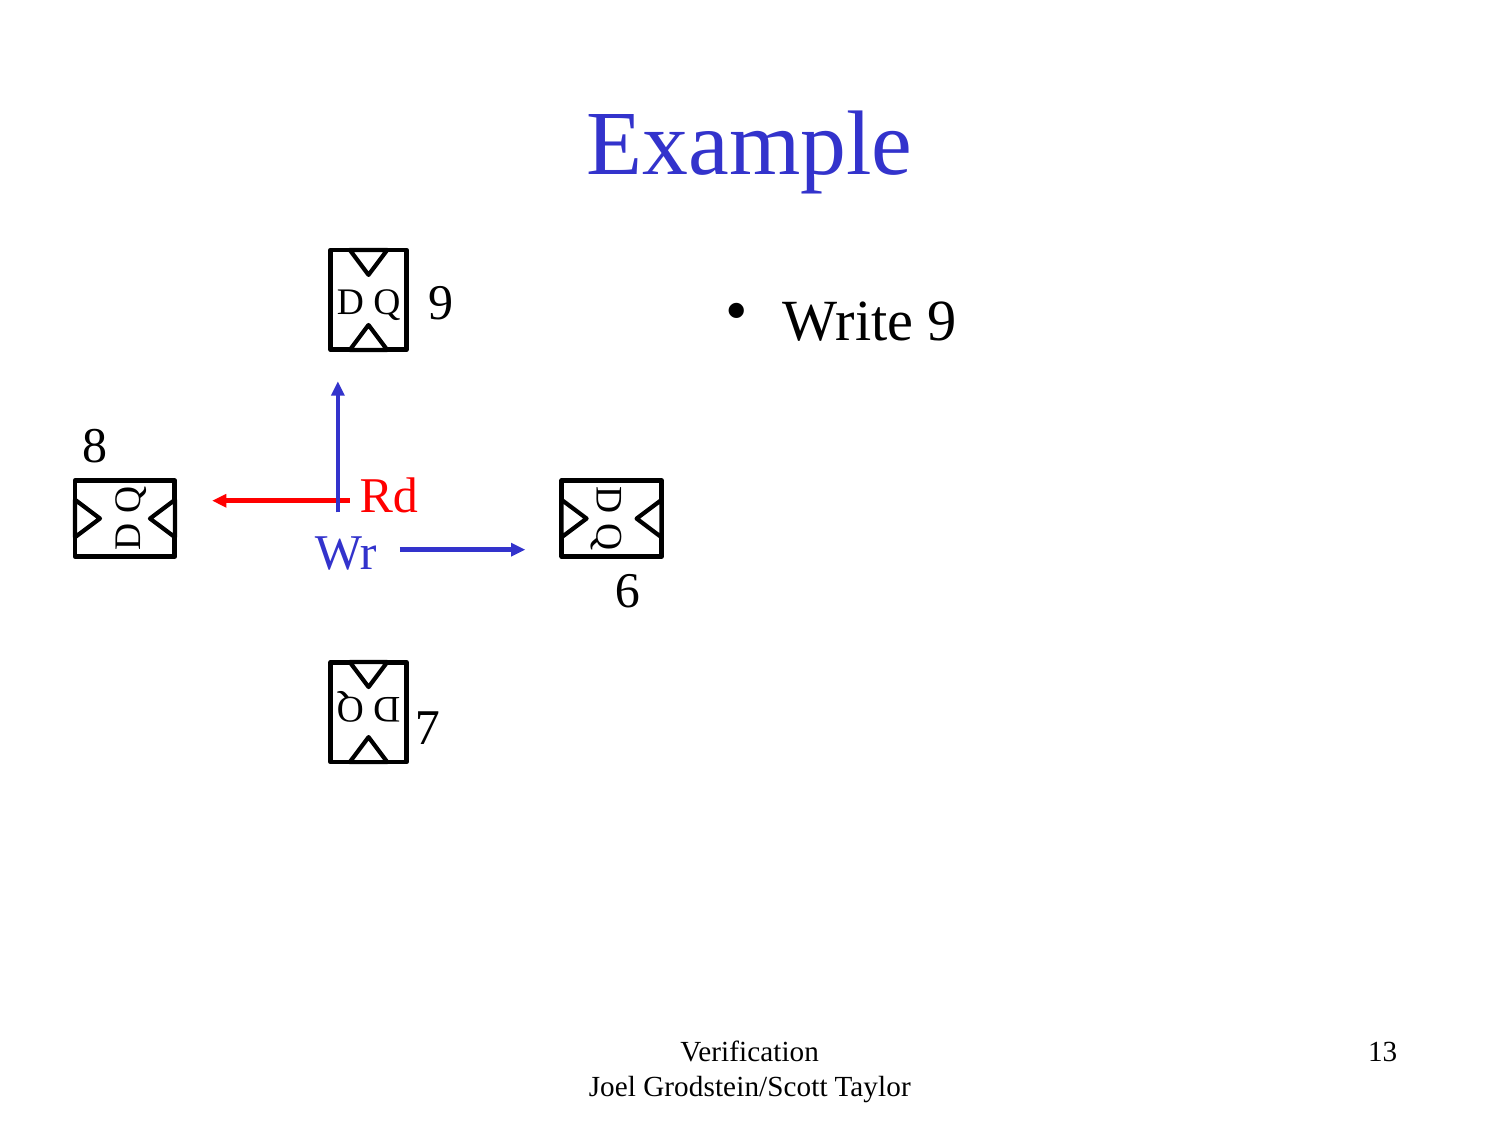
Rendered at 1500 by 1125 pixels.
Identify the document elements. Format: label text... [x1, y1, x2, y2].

text_box Wr [300, 511, 425, 587]
text_box 7 [411, 687, 462, 763]
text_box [86, 468, 164, 569]
list Write 9 [711, 275, 1450, 463]
text_box 6 [600, 549, 662, 625]
text_box 8 [67, 404, 129, 480]
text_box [573, 468, 650, 569]
text_box 9 [413, 261, 475, 337]
footer Verification Joel Grodstein/Scott Taylor [512, 1024, 988, 1101]
title Example [112, 44, 1388, 233]
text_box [330, 249, 407, 351]
text_box Rd [344, 454, 465, 530]
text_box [330, 661, 407, 763]
